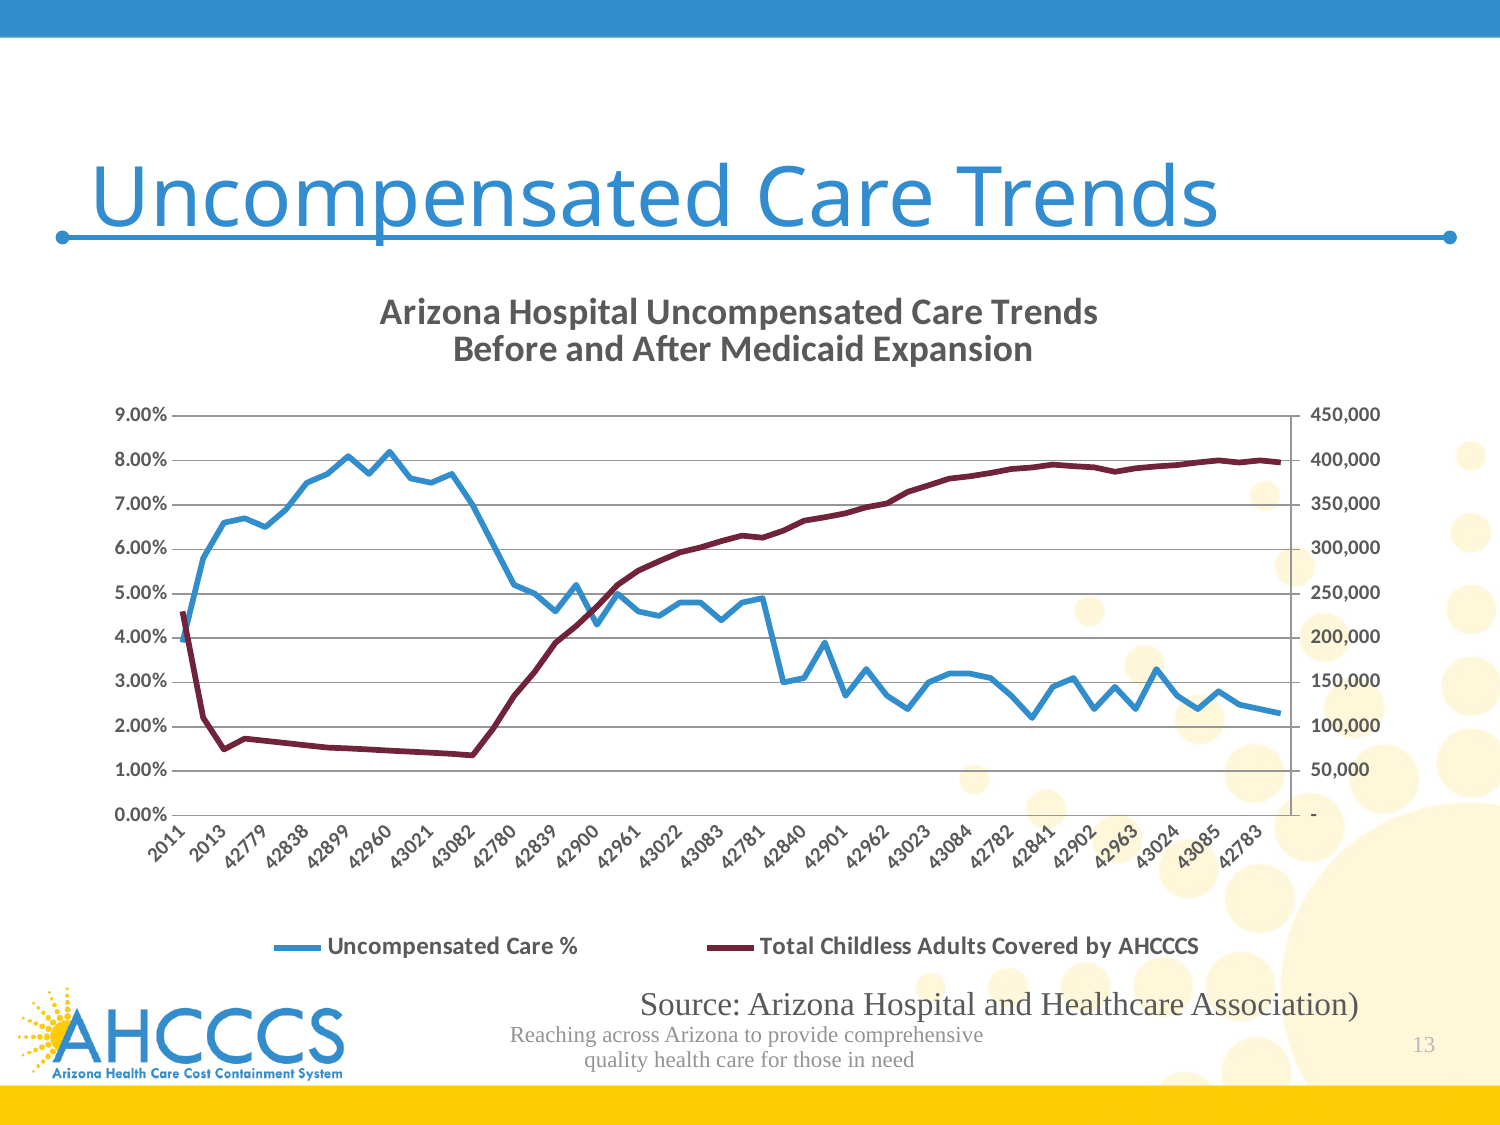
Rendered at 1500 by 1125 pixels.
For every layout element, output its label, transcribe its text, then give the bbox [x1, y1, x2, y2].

picture [0, 0, 1500, 1016]
chart [37, 262, 1451, 976]
footer Reaching across Arizona to provide comprehensive quality health care for those in need [0, 1016, 1500, 1079]
title Uncompensated Care Trends [75, 50, 1438, 250]
picture [0, 1079, 1500, 1125]
text_box Source: Arizona Hospital and Healthcare Association) [624, 985, 1425, 1030]
